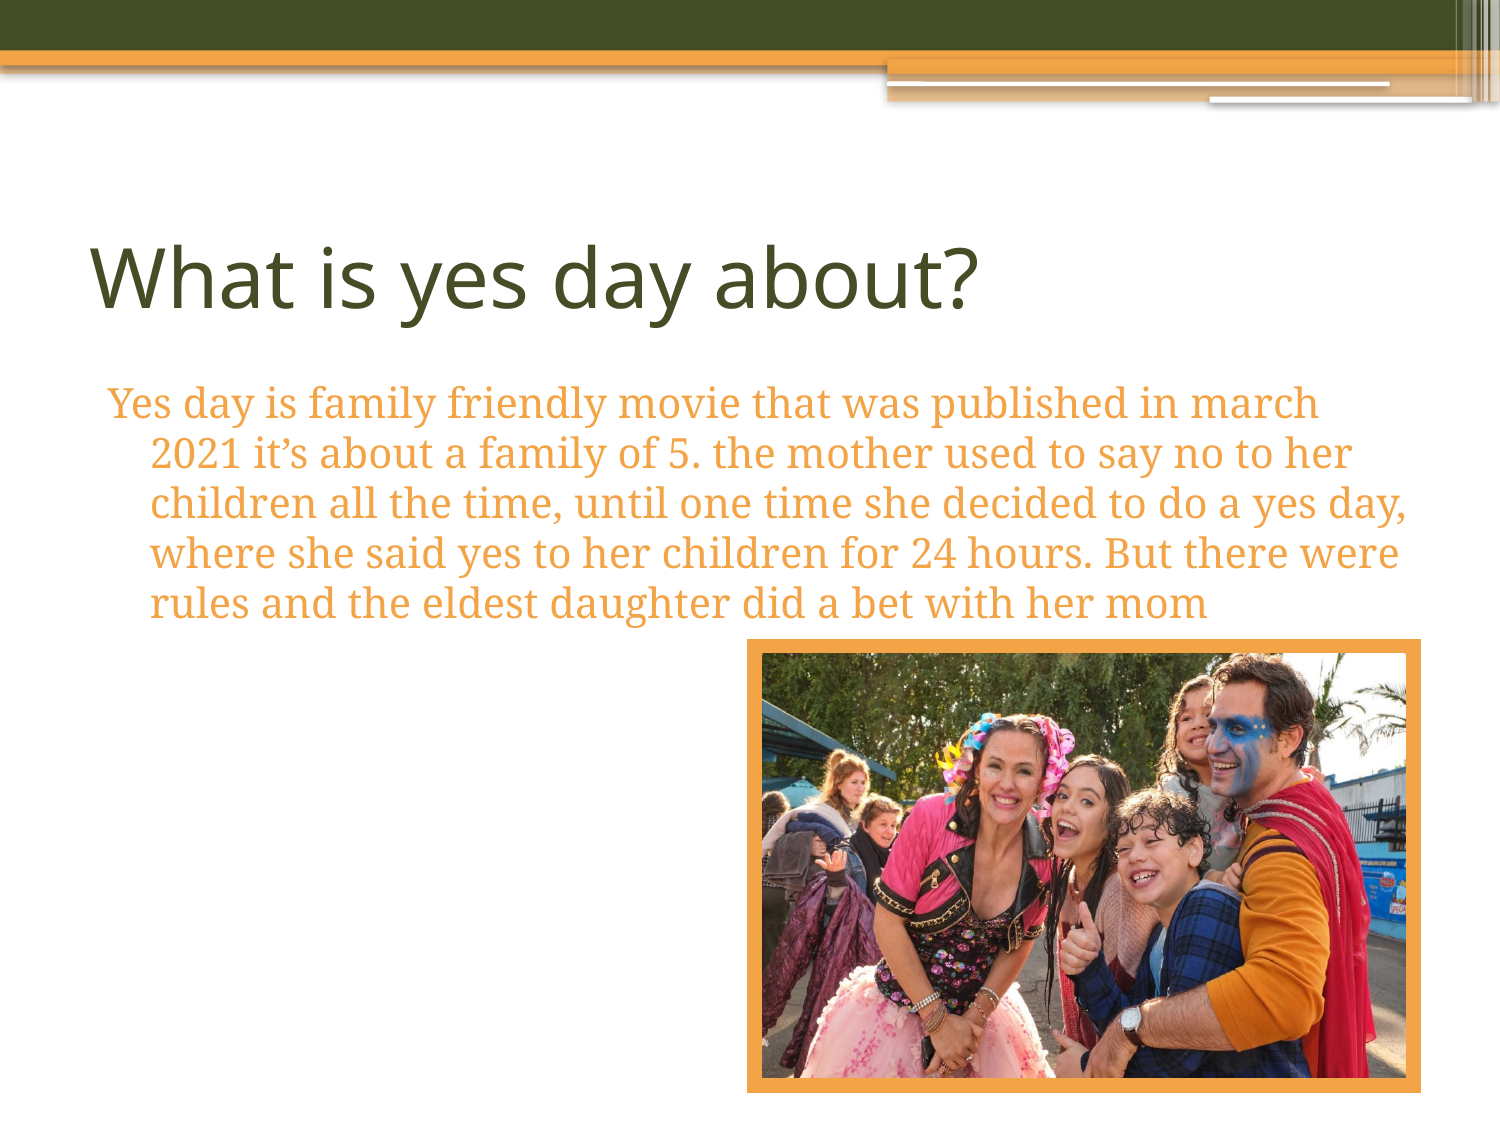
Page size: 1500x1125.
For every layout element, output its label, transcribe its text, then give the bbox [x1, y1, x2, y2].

picture [761, 653, 1407, 1079]
title What is yes day about? [75, 187, 1425, 363]
list Yes day is family friendly movie that was published in march 2021 it’s about a family of 5. the mother used to say no to her children all the time, until one time she decided to do a yes day, where she said yes to her children for 24 hours. But there were rules and the eldest daughter did a bet with her mom [75, 368, 1425, 1079]
